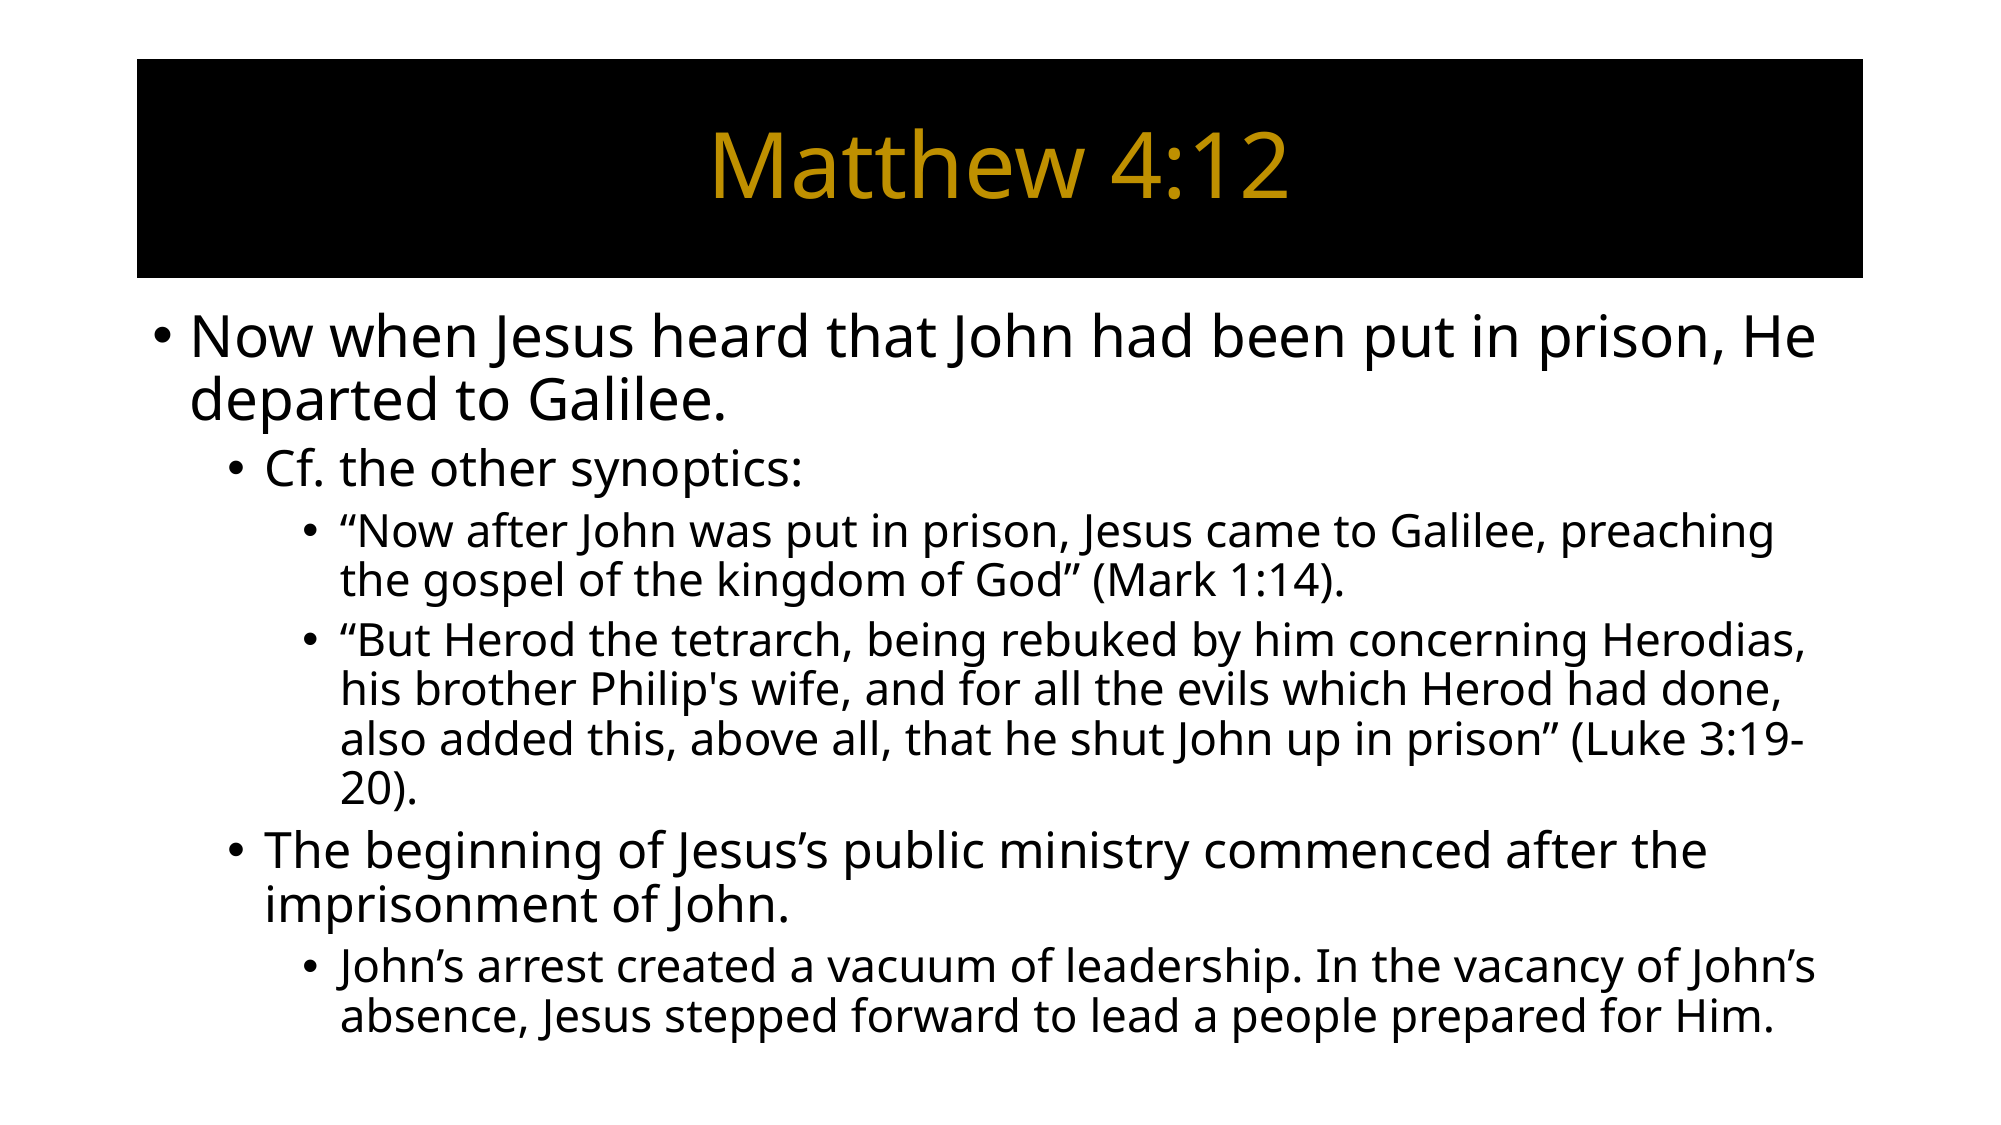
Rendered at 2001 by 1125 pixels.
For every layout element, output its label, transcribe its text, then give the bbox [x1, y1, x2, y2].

title Matthew 4:12 [137, 59, 1863, 278]
list Now when Jesus heard that John had been put in prison, He departed to Galilee. Cf. the other synoptics: “Now after John was put in prison, Jesus came to Galilee, preaching the gospel of the kingdom of God” (Mark 1:14). “But Herod the tetrarch, being rebuked by him concerning Herodias, his brother Philip's wife, and for all the evils which Herod had done, also added this, above all, that he shut John up in prison” (Luke 3:19-20). The beginning of Jesus’s public ministry commenced after the imprisonment of John. John’s arrest created a vacuum of leadership. In the vacancy of John’s absence, Jesus stepped forward to lead a people prepared for Him. [137, 299, 1863, 1014]
